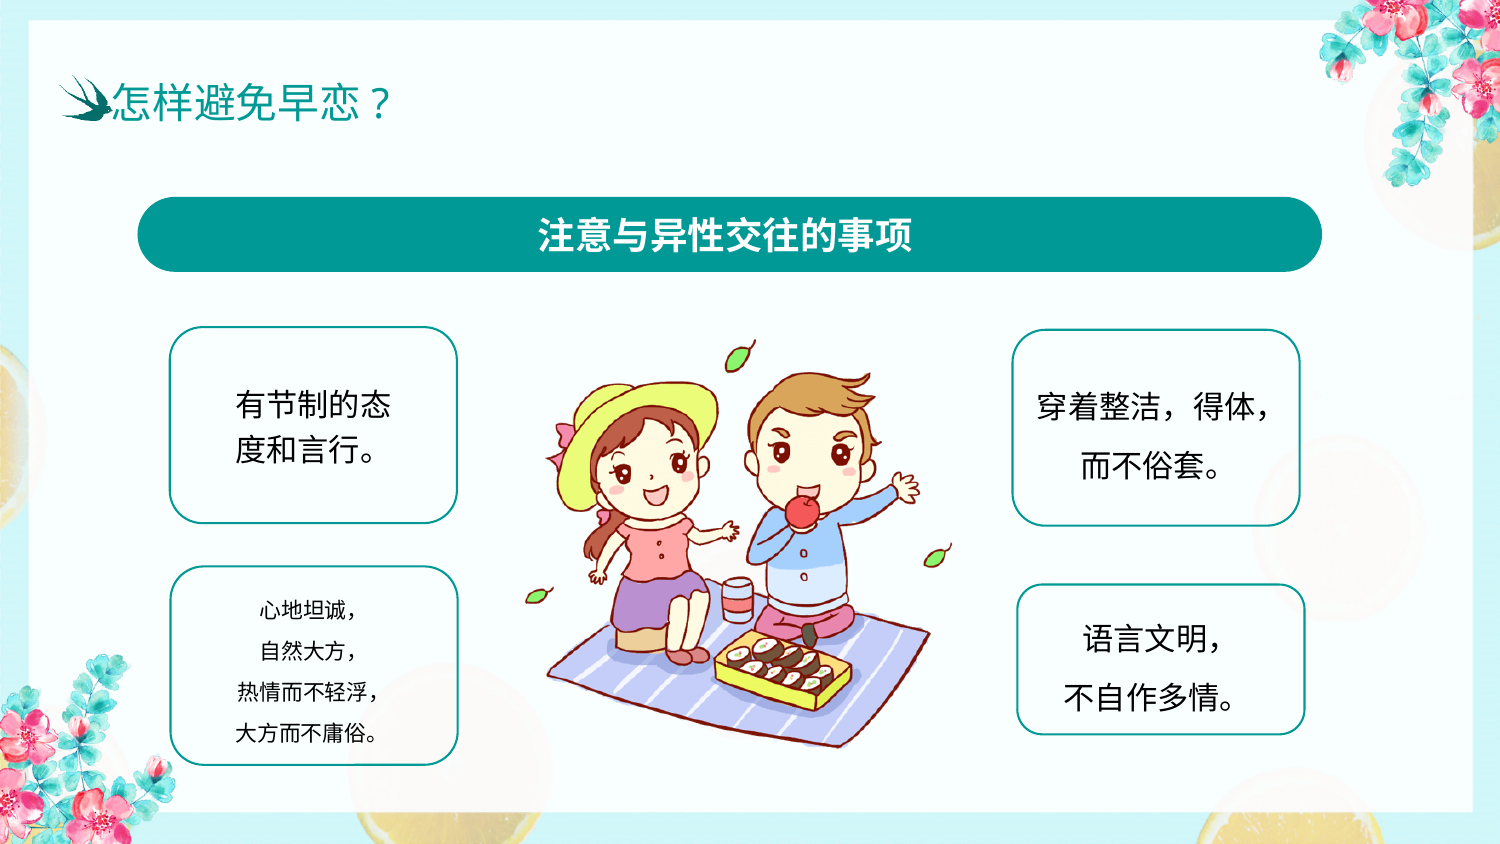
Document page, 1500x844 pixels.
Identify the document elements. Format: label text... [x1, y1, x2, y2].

text_box 心地坦诚， 自然大方， 热情而不轻浮， 大方而不庸俗。 [169, 565, 459, 766]
picture [0, 0, 1500, 844]
text_box 有节制的态 度和言行。 [168, 326, 458, 525]
text_box 穿着整洁，得体， 而不俗套。 [1025, 328, 1301, 527]
text_box 注意与异性交往的事项 [136, 195, 1324, 273]
text_box 语言文明， 不自作多情。 [1025, 583, 1306, 736]
